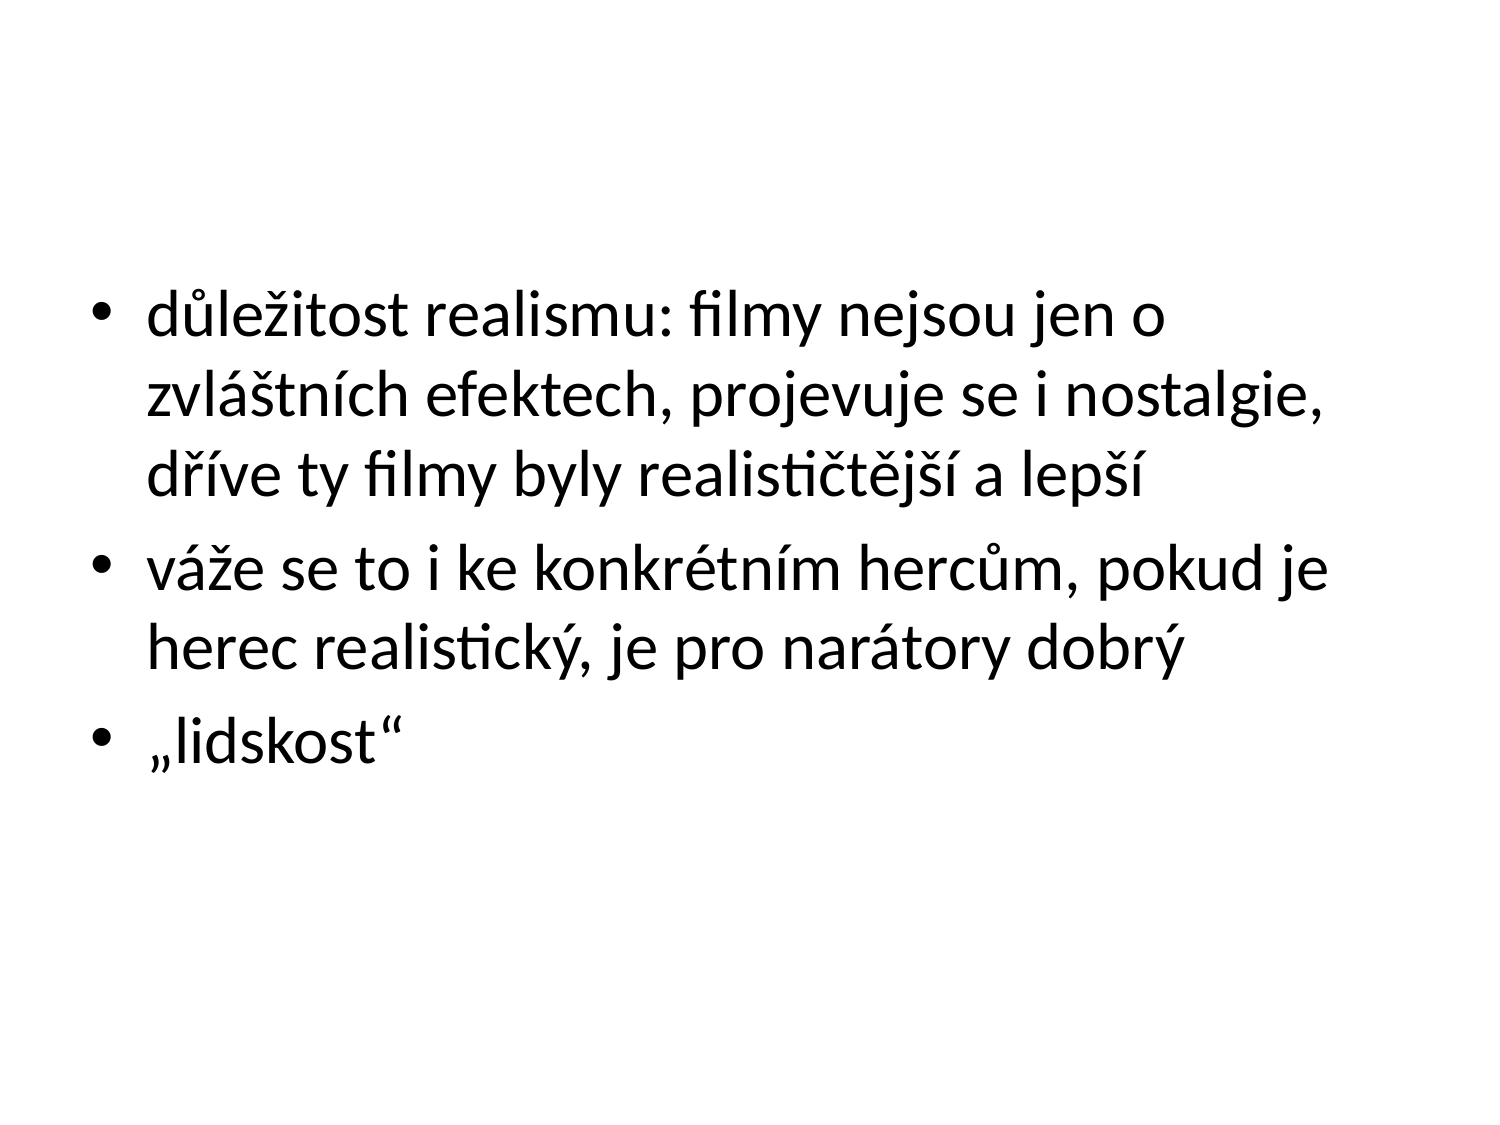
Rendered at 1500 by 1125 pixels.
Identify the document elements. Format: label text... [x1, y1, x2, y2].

list důležitost realismu: filmy nejsou jen o zvláštních efektech, projevuje se i nostalgie, dříve ty filmy byly realističtější a lepší váže se to i ke konkrétním hercům, pokud je herec realistický, je pro narátory dobrý „lidskost“ [75, 262, 1425, 1005]
